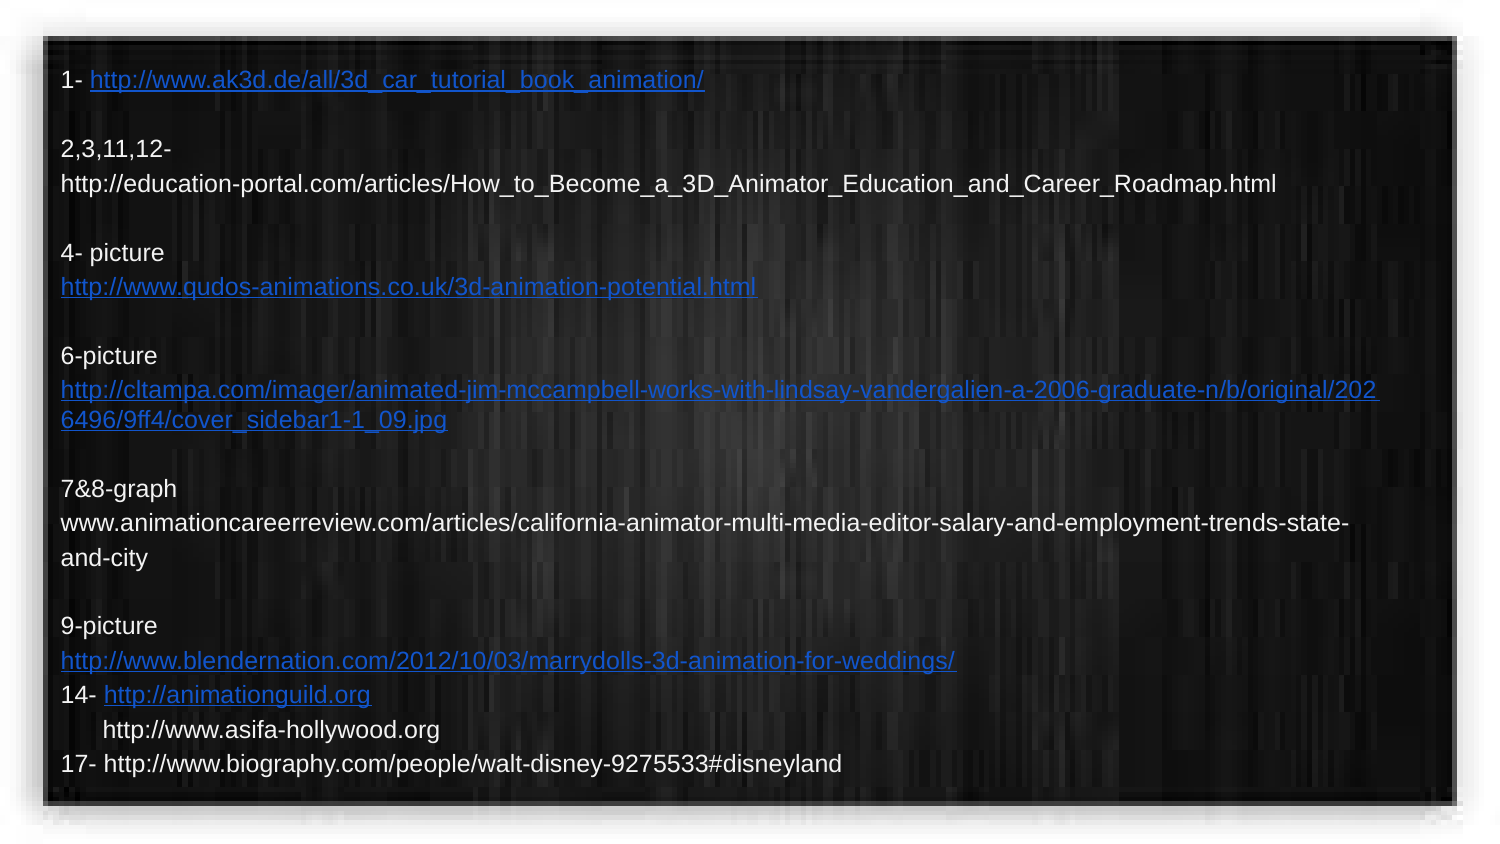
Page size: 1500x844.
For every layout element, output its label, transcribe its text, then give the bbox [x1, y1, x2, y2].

picture [0, 0, 1500, 844]
list 1- http://www.ak3d.de/all/3d_car_tutorial_book_animation/ 2,3,11,12- http://education-portal.com/articles/How_to_Become_a_3D_Animator_Education_and_Career_Roadmap.html 4- picture http://www.qudos-animations.co.uk/3d-animation-potential.html 6-picture http://cltampa.com/imager/animated-jim-mccampbell-works-with-lindsay-vandergalien-a-2006-graduate-n/b/original/2026496/9ff4/cover_sidebar1-1_09.jpg 7&8-graph www.animationcareerreview.com/articles/california-animator-multi-media-editor-salary-and-employment-trends-state-and-city 9-picture http://www.blendernation.com/2012/10/03/marrydolls-3d-animation-for-weddings/ 14- http://animationguild.org http://www.asifa-hollywood.org 17- http://www.biography.com/people/walt-disney-9275533#disneyland [45, 44, 1396, 800]
